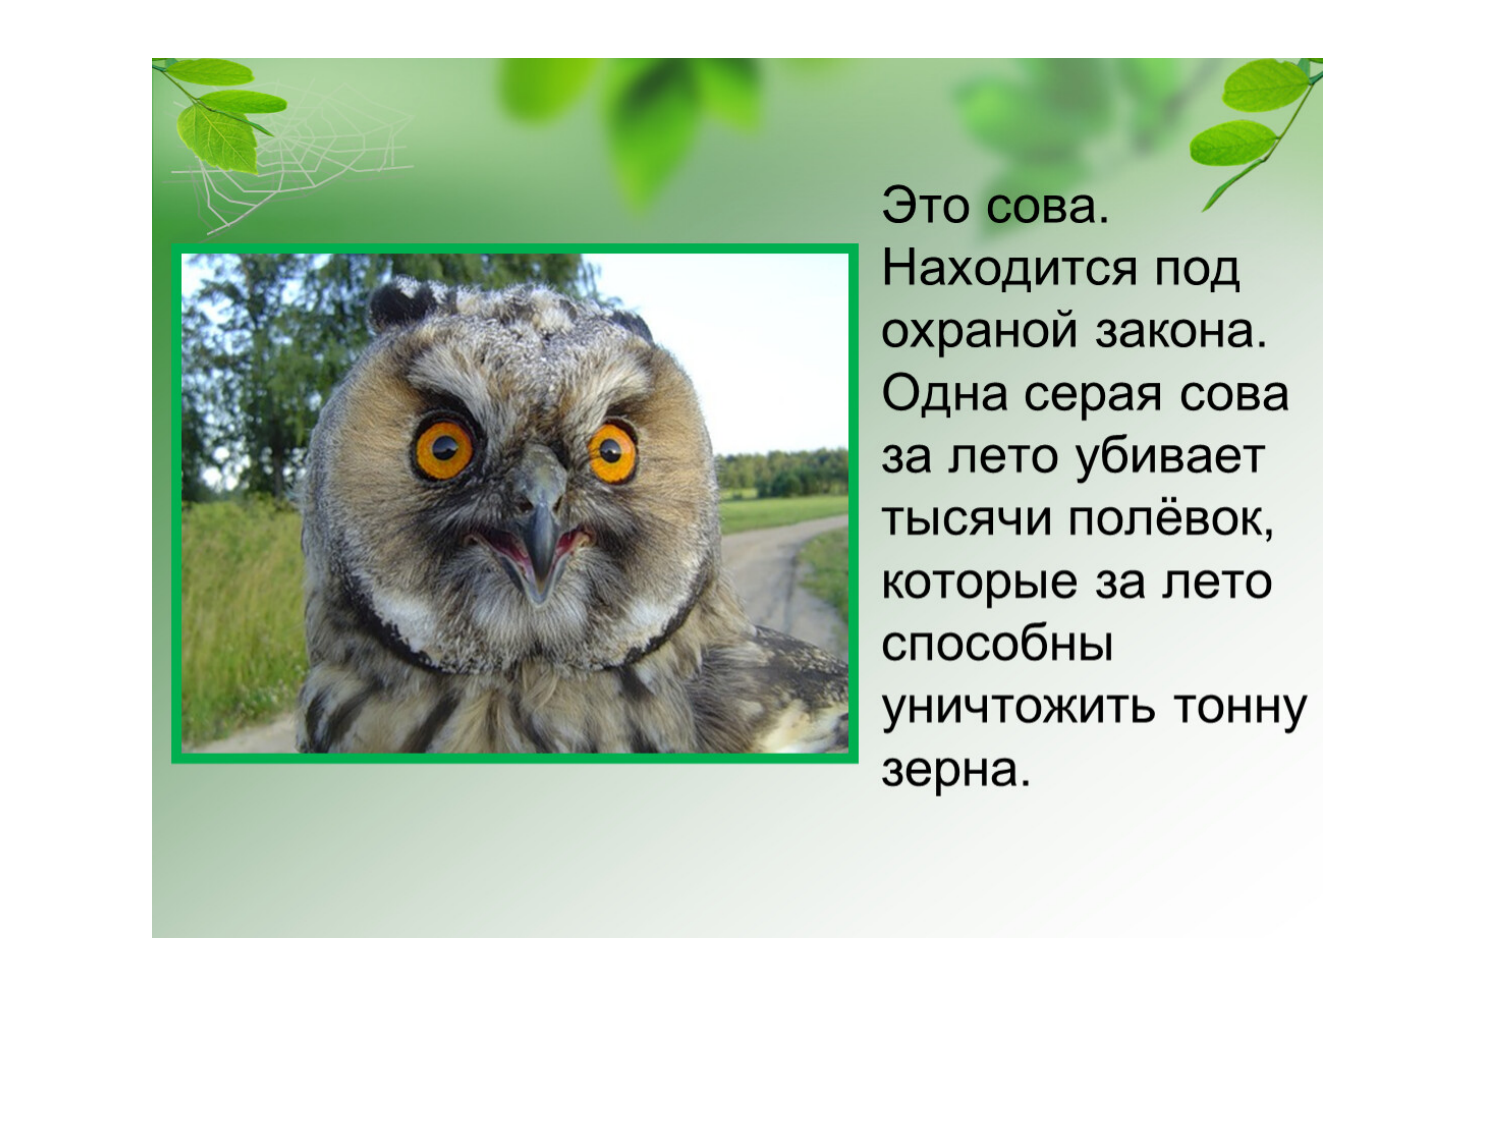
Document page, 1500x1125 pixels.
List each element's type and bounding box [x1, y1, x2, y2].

picture [152, 58, 1323, 938]
